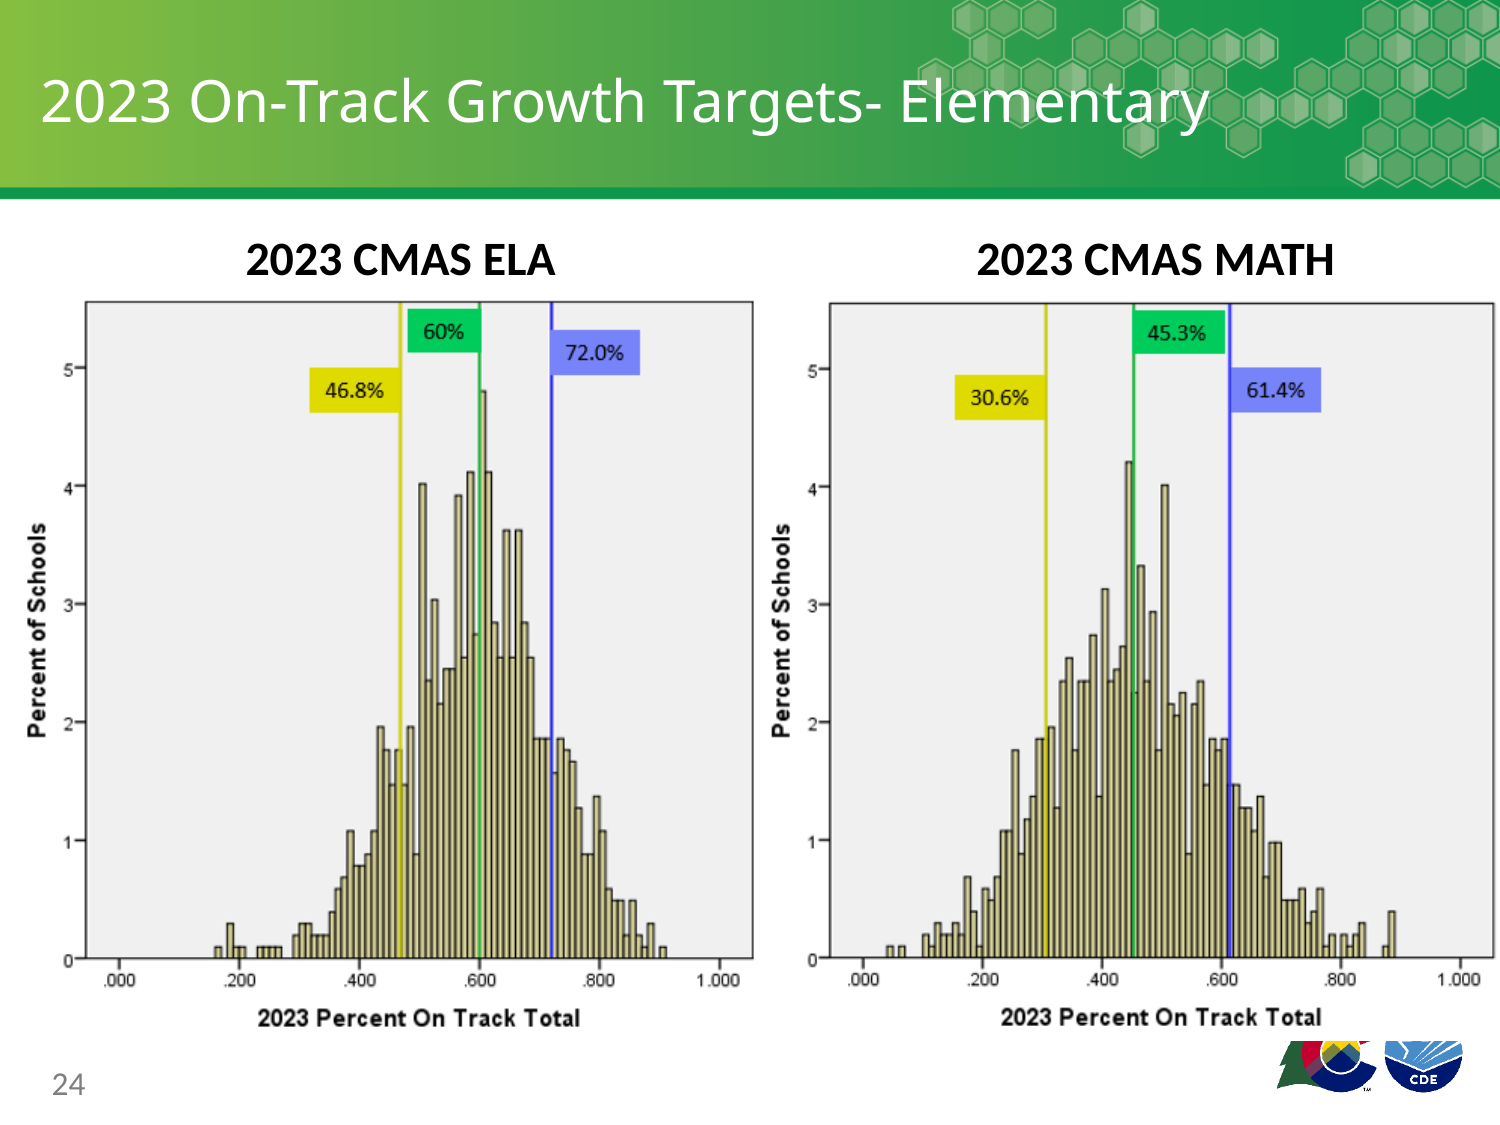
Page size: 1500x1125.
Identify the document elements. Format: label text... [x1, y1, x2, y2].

text_box 2023 CMAS ELA [230, 212, 641, 298]
picture [11, 300, 1500, 1093]
title 2023 On-Track Growth Targets- Elementary [40, 41, 1268, 166]
text_box 2023 CMAS MATH [961, 212, 1372, 299]
picture [0, 0, 1500, 200]
slide_number 24 [36, 1054, 375, 1115]
